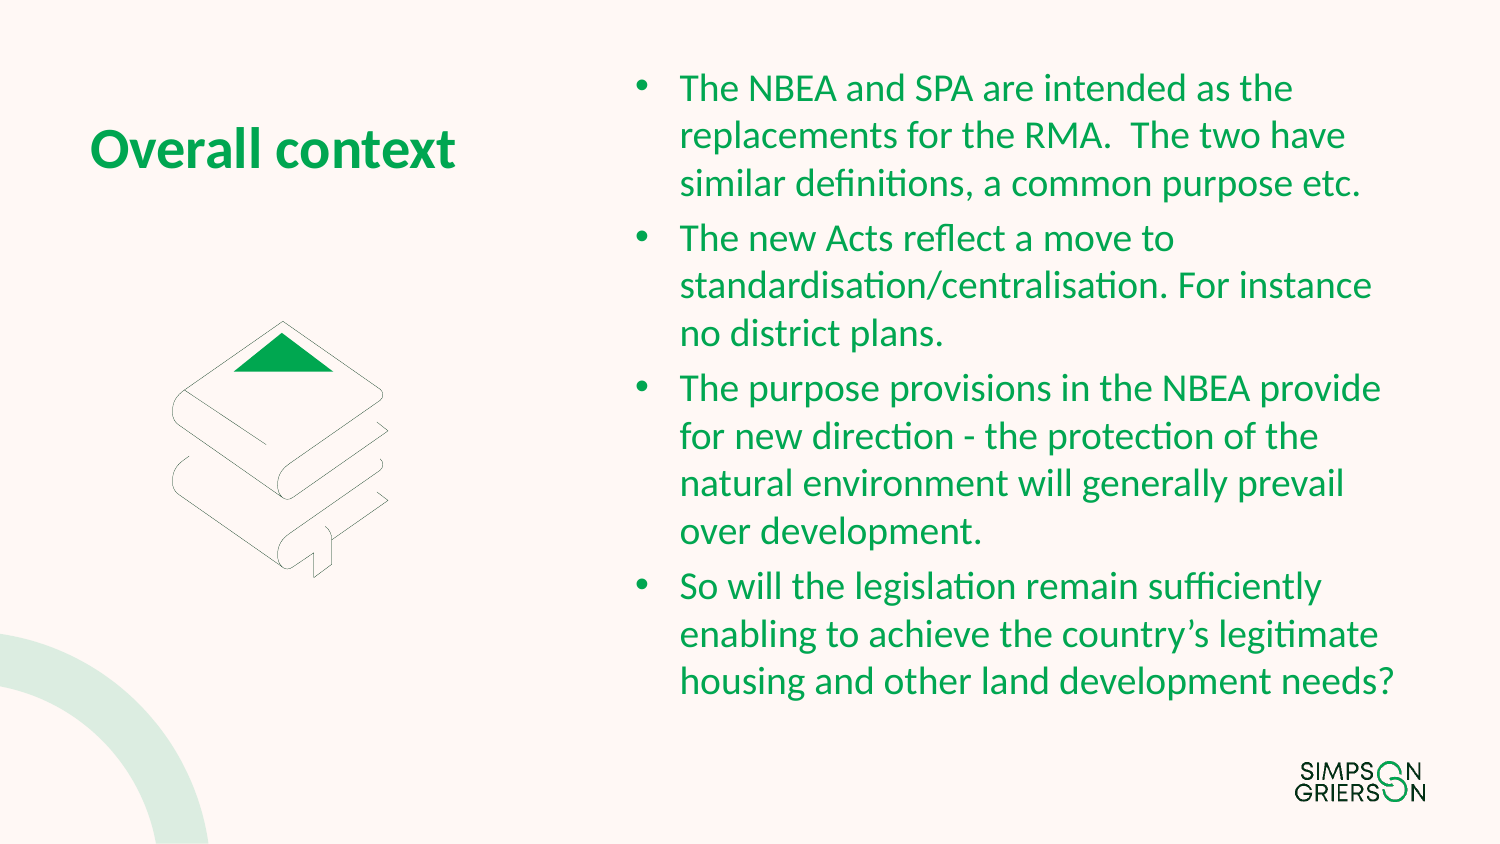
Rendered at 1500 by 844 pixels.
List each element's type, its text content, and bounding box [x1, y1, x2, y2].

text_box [172, 320, 389, 578]
picture [1295, 761, 1425, 802]
title Overall context [75, 102, 620, 354]
list The NBEA and SPA are intended as the replacements for the RMA. The two have similar definitions, a common purpose etc. The new Acts reflect a move to standardisation/centralisation. For instance no district plans. The purpose provisions in the NBEA provide for new direction - the protection of the natural environment will generally prevail over development. So will the legislation remain sufficiently enabling to achieve the country’s legitimate housing and other land development needs? [620, 53, 1414, 757]
